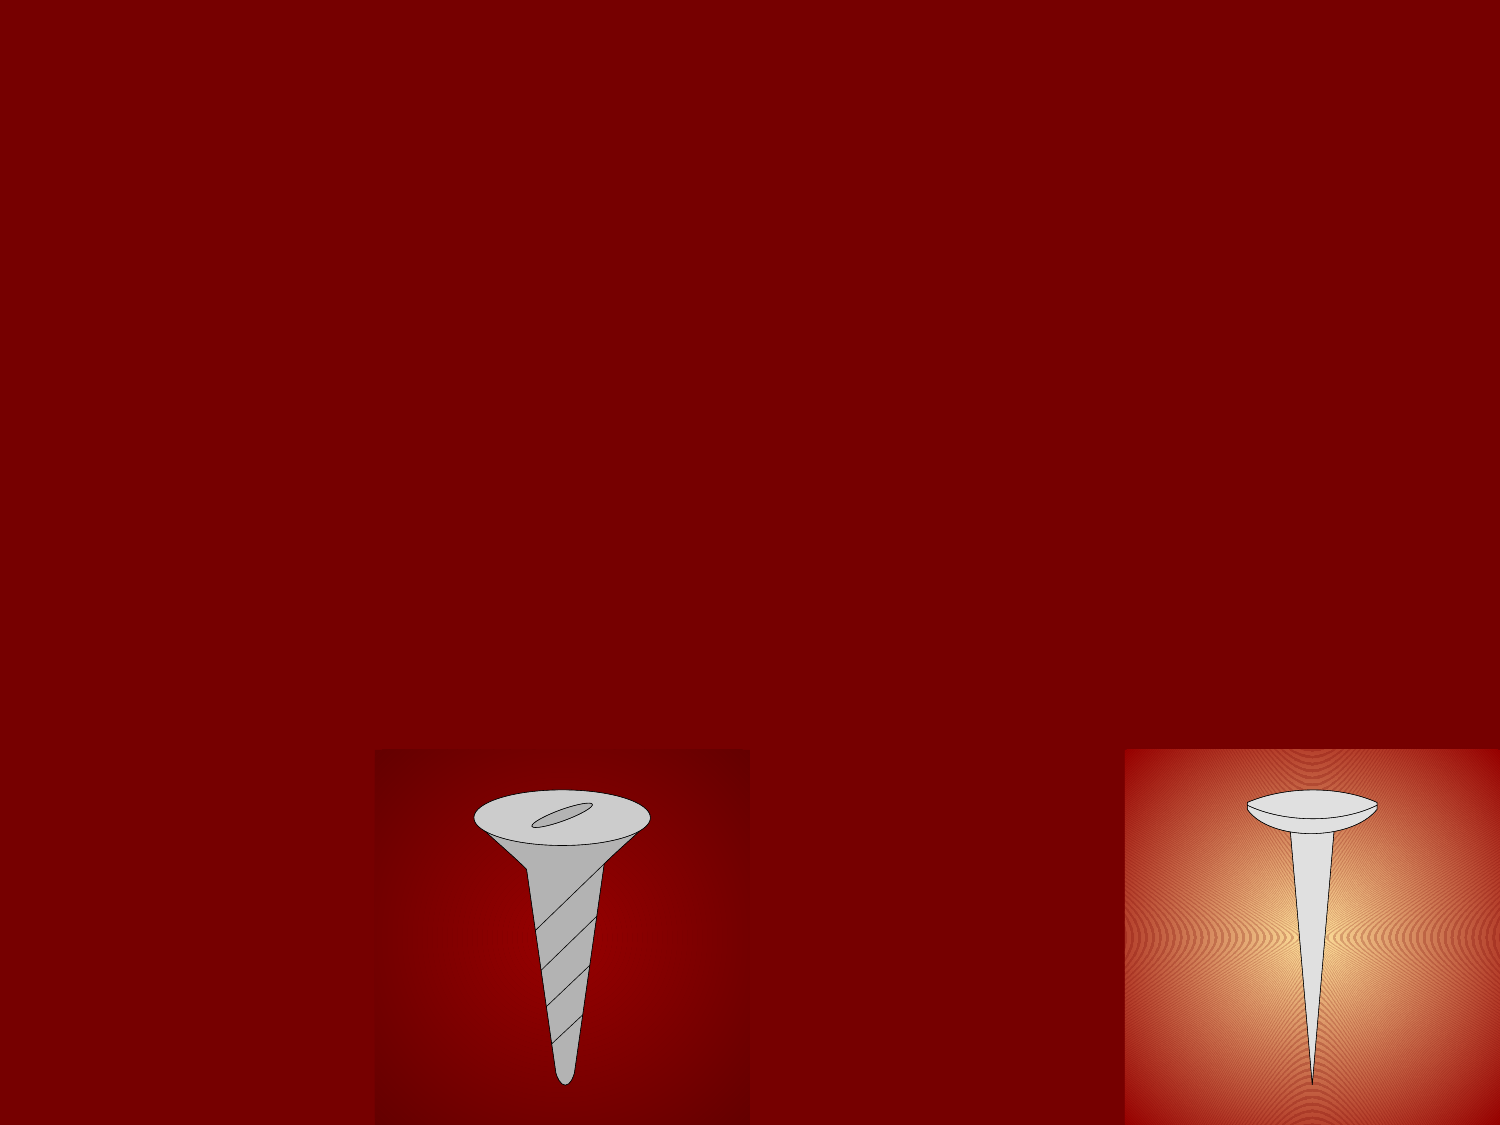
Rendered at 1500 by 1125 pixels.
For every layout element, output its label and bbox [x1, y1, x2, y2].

picture [1246, 789, 1379, 1086]
text_box [373, 748, 752, 1125]
text_box [0, 0, 1500, 1125]
picture [473, 789, 652, 1086]
